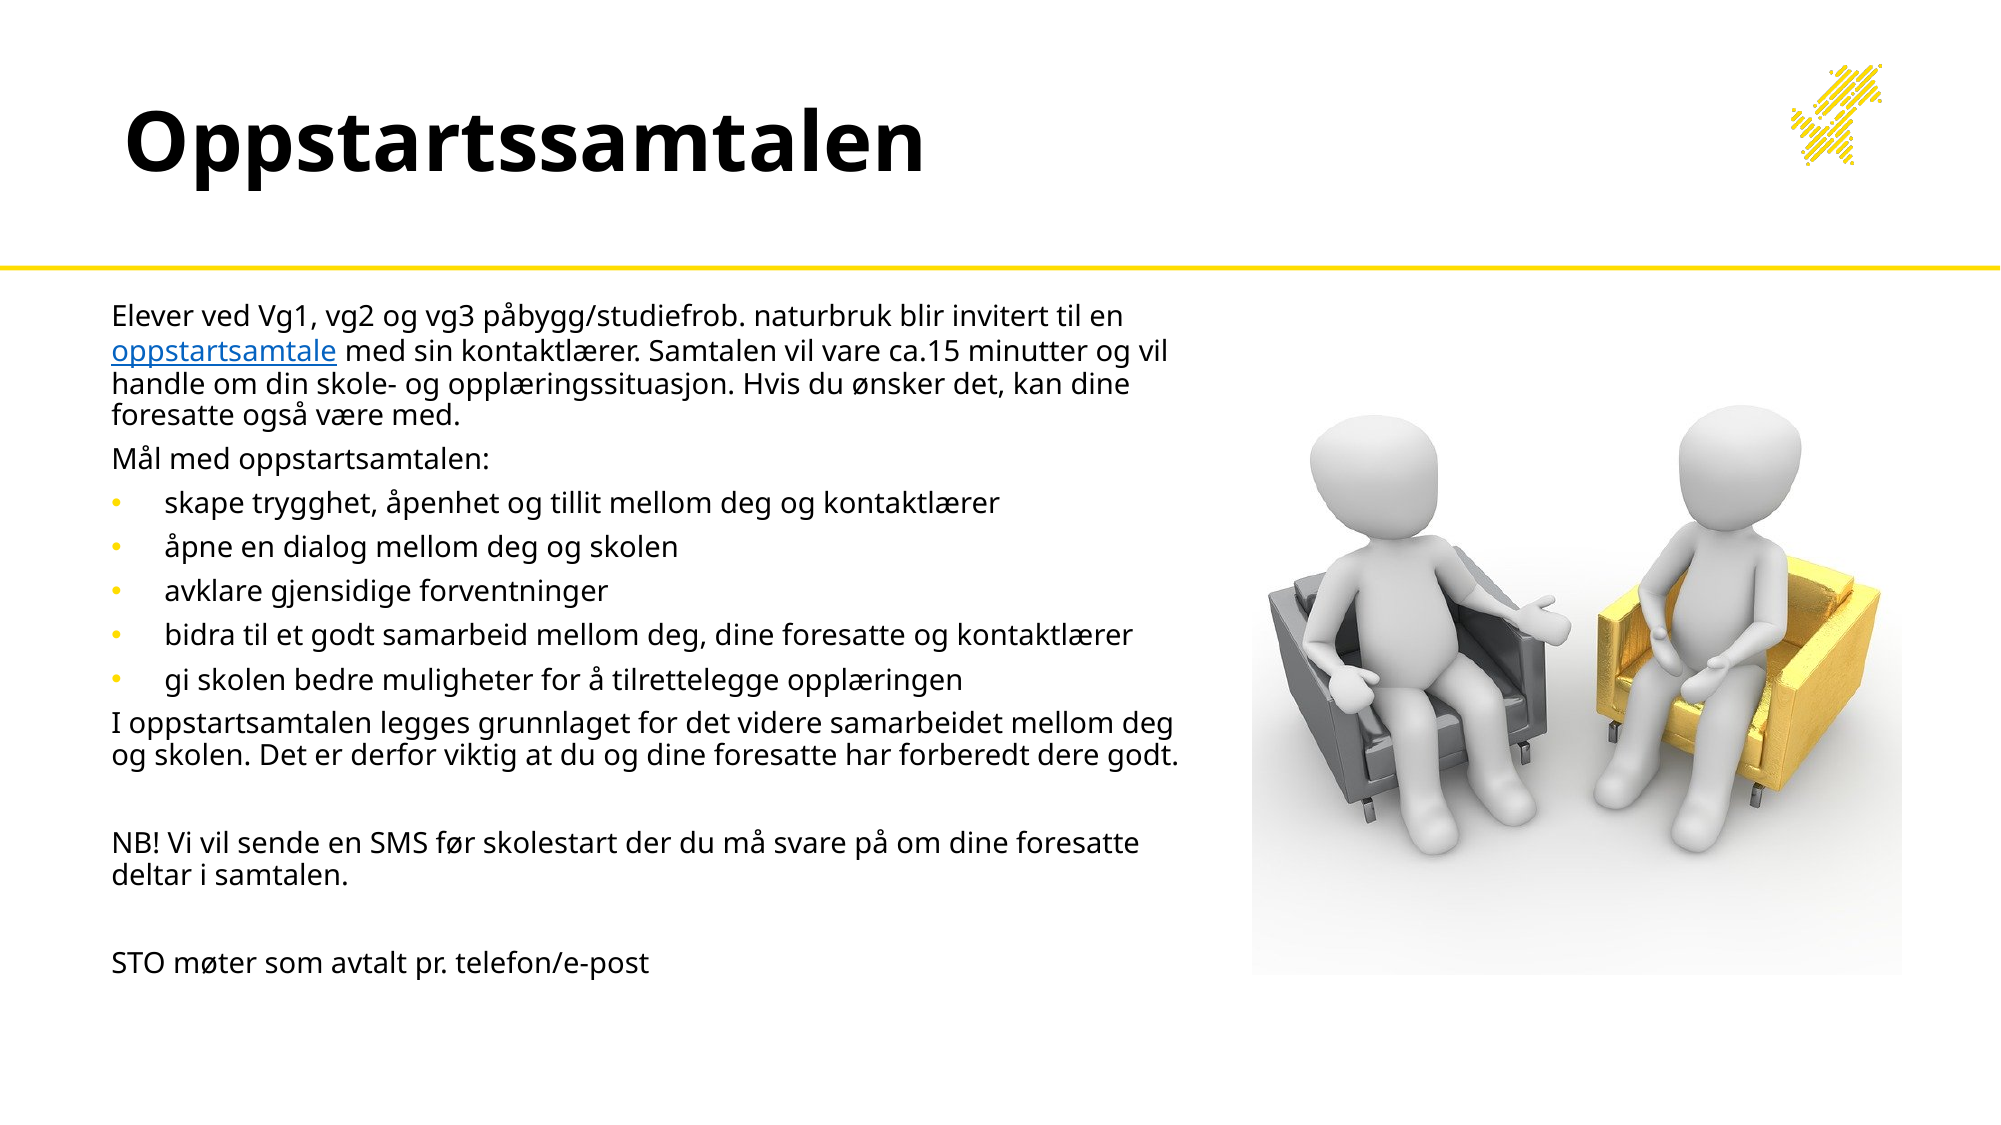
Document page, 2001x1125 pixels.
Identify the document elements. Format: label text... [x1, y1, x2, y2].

picture [1791, 64, 1882, 166]
picture [1252, 325, 1902, 975]
text_box Elever ved Vg1, vg2 og vg3 påbygg/studiefrob. naturbruk blir invitert til en oppstartsamtale med sin kontaktlærer. Samtalen vil vare ca.15 minutter og vil handle om din skole- og opplæringssituasjon. Hvis du ønsker det, kan dine foresatte også være med. Mål med oppstartsamtalen: skape trygghet, åpenhet og tillit mellom deg og kontaktlærer åpne en dialog mellom deg og skolen avklare gjensidige forventninger bidra til et godt samarbeid mellom deg, dine foresatte og kontaktlærer gi skolen bedre muligheter for å tilrettelegge opplæringen I oppstartsamtalen legges grunnlaget for det videre samarbeidet mellom deg og skolen. Det er derfor viktig at du og dine foresatte har forberedt dere godt. NB! Vi vil sende en SMS før skolestart der du må svare på om dine foresatte deltar i samtalen. STO møter som avtalt pr. telefon/e-post [111, 301, 1200, 1092]
title Oppstartssamtalen [123, 53, 1699, 236]
